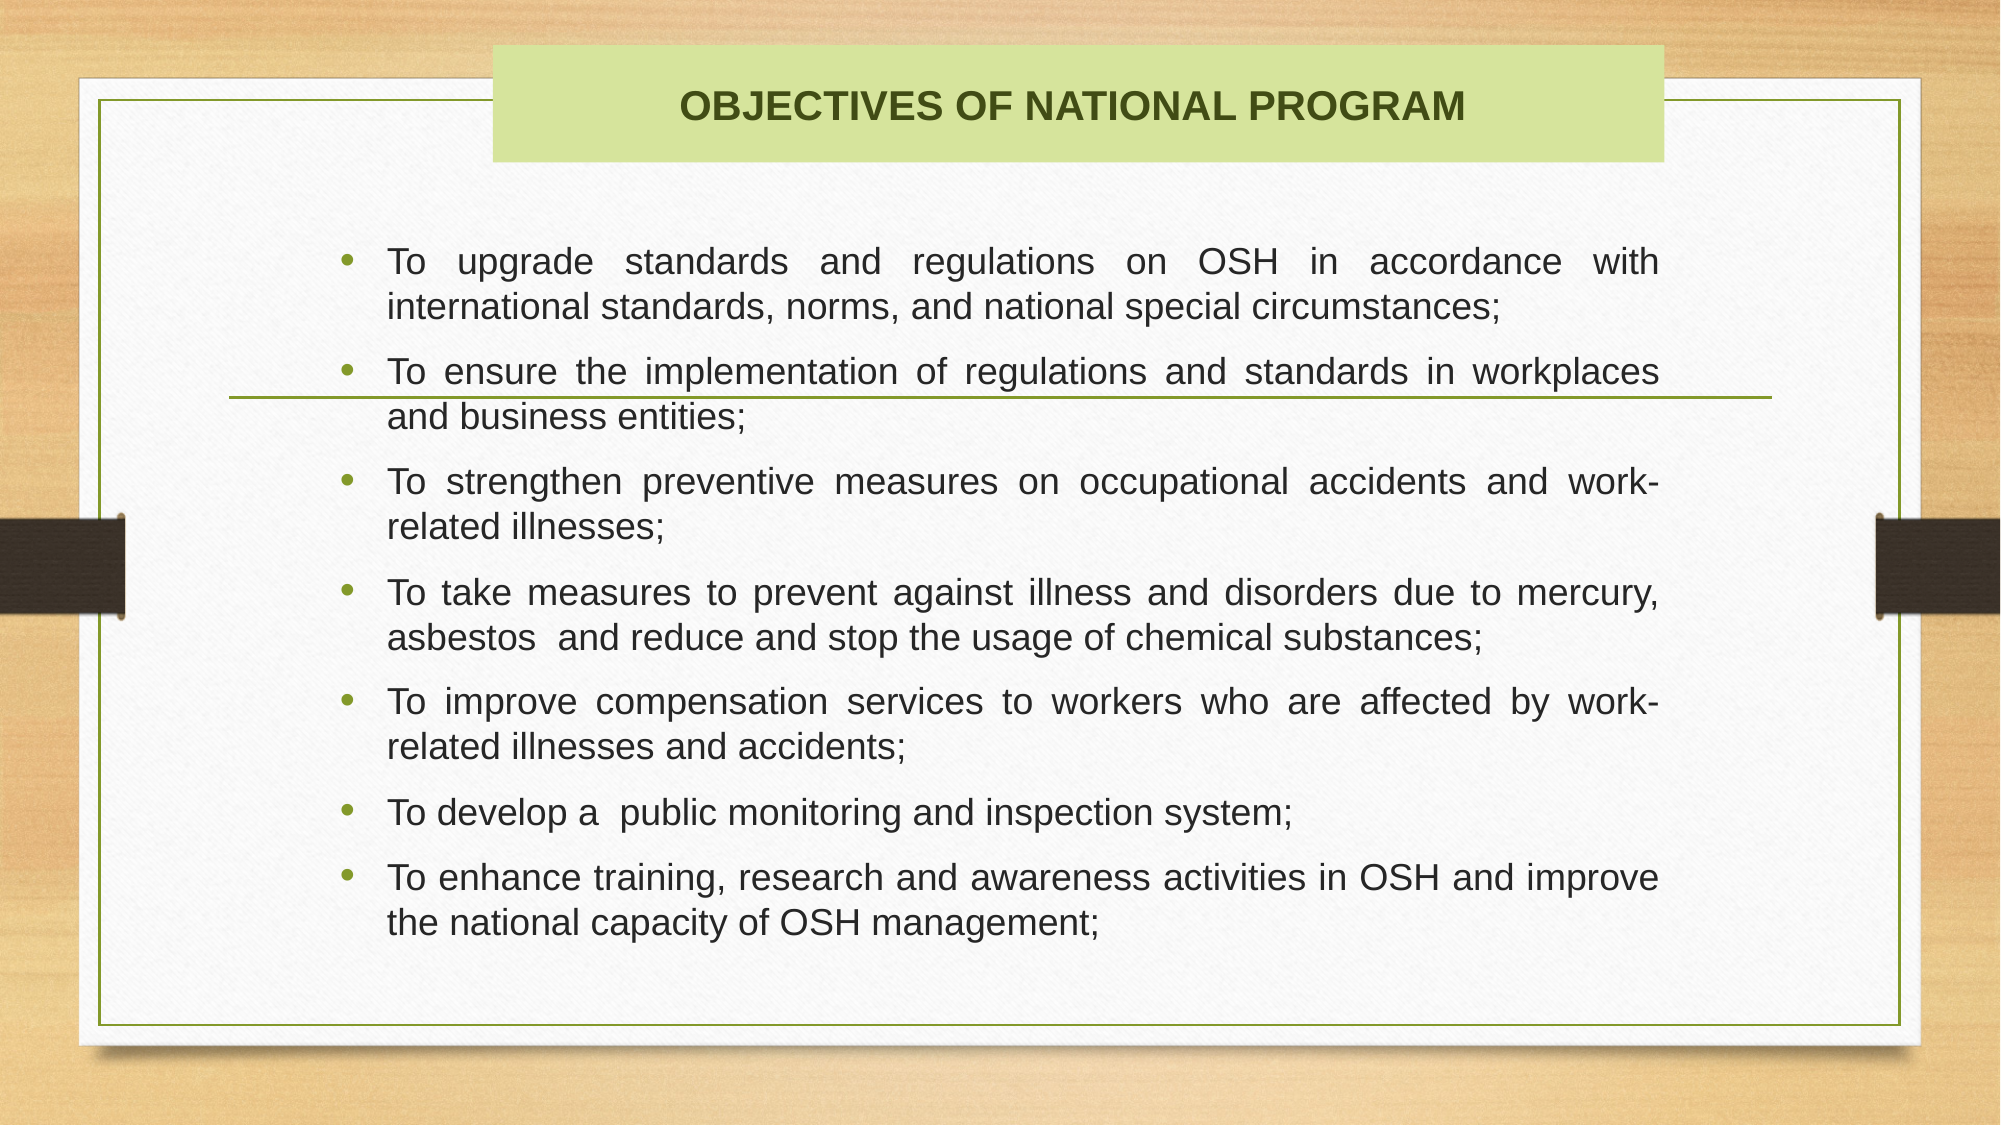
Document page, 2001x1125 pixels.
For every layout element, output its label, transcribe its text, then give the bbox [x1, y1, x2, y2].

list To upgrade standards and regulations on OSH in accordance with international standards, norms, and national special circumstances; To ensure the implementation of regulations and standards in workplaces and business entities; To strengthen preventive measures on occupational accidents and work-related illnesses; To take measures to prevent against illness and disorders due to mercury, asbestos and reduce and stop the usage of chemical substances; To improve compensation services to workers who are affected by work-related illnesses and accidents; To develop a public monitoring and inspection system; To enhance training, research and awareness activities in OSH and improve the national capacity of OSH management; [324, 229, 1675, 986]
picture [0, 0, 2001, 1125]
text_box Objectives of national program [492, 45, 1665, 163]
